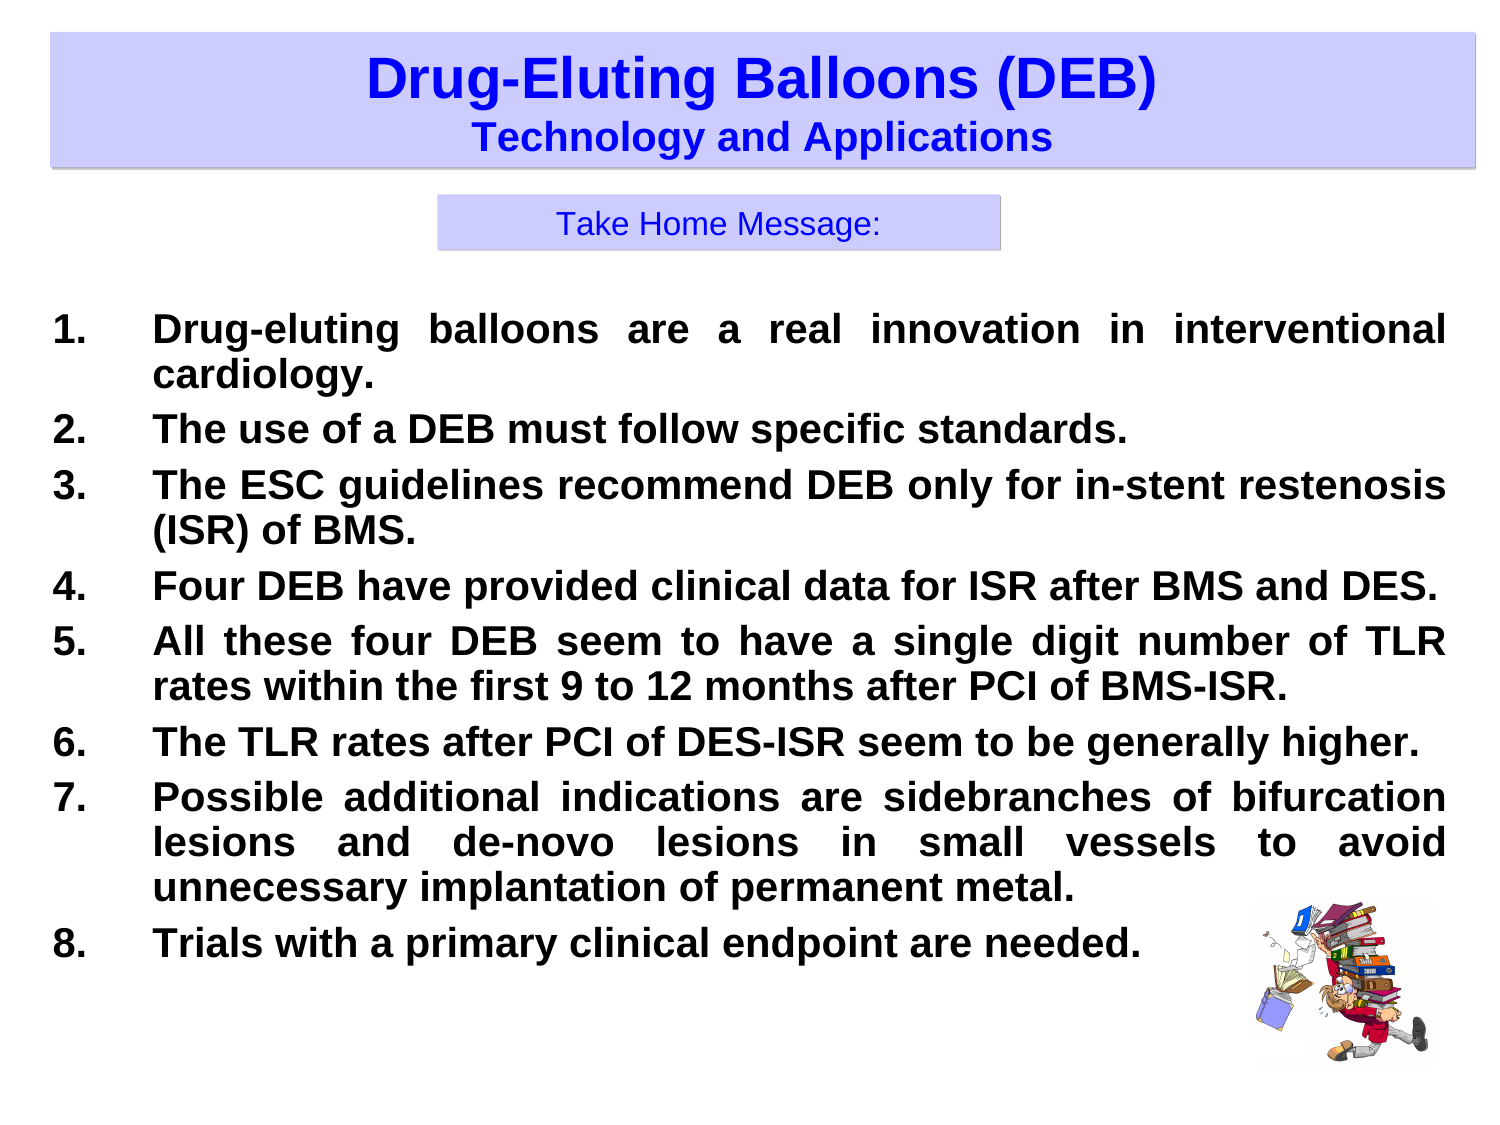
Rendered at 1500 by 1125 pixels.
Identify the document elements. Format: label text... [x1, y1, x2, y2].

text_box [1249, 899, 1435, 1068]
text_box Drug-Eluting Balloons (DEB) Technology and Applications [49, 32, 1475, 168]
title Take Home Message: [437, 194, 1000, 250]
list Drug-eluting balloons are a real innovation in interventional cardiology. The use of a DEB must follow specific standards. The ESC guidelines recommend DEB only for in-stent restenosis (ISR) of BMS. Four DEB have provided clinical data for ISR after BMS and DES. All these four DEB seem to have a single digit number of TLR rates within the first 9 to 12 months after PCI of BMS-ISR. The TLR rates after PCI of DES-ISR seem to be generally higher. Possible additional indications are sidebranches of bifurcation lesions and de-novo lesions in small vessels to avoid unnecessary implantation of permanent metal. Trials with a primary clinical endpoint are needed. [37, 299, 1463, 978]
